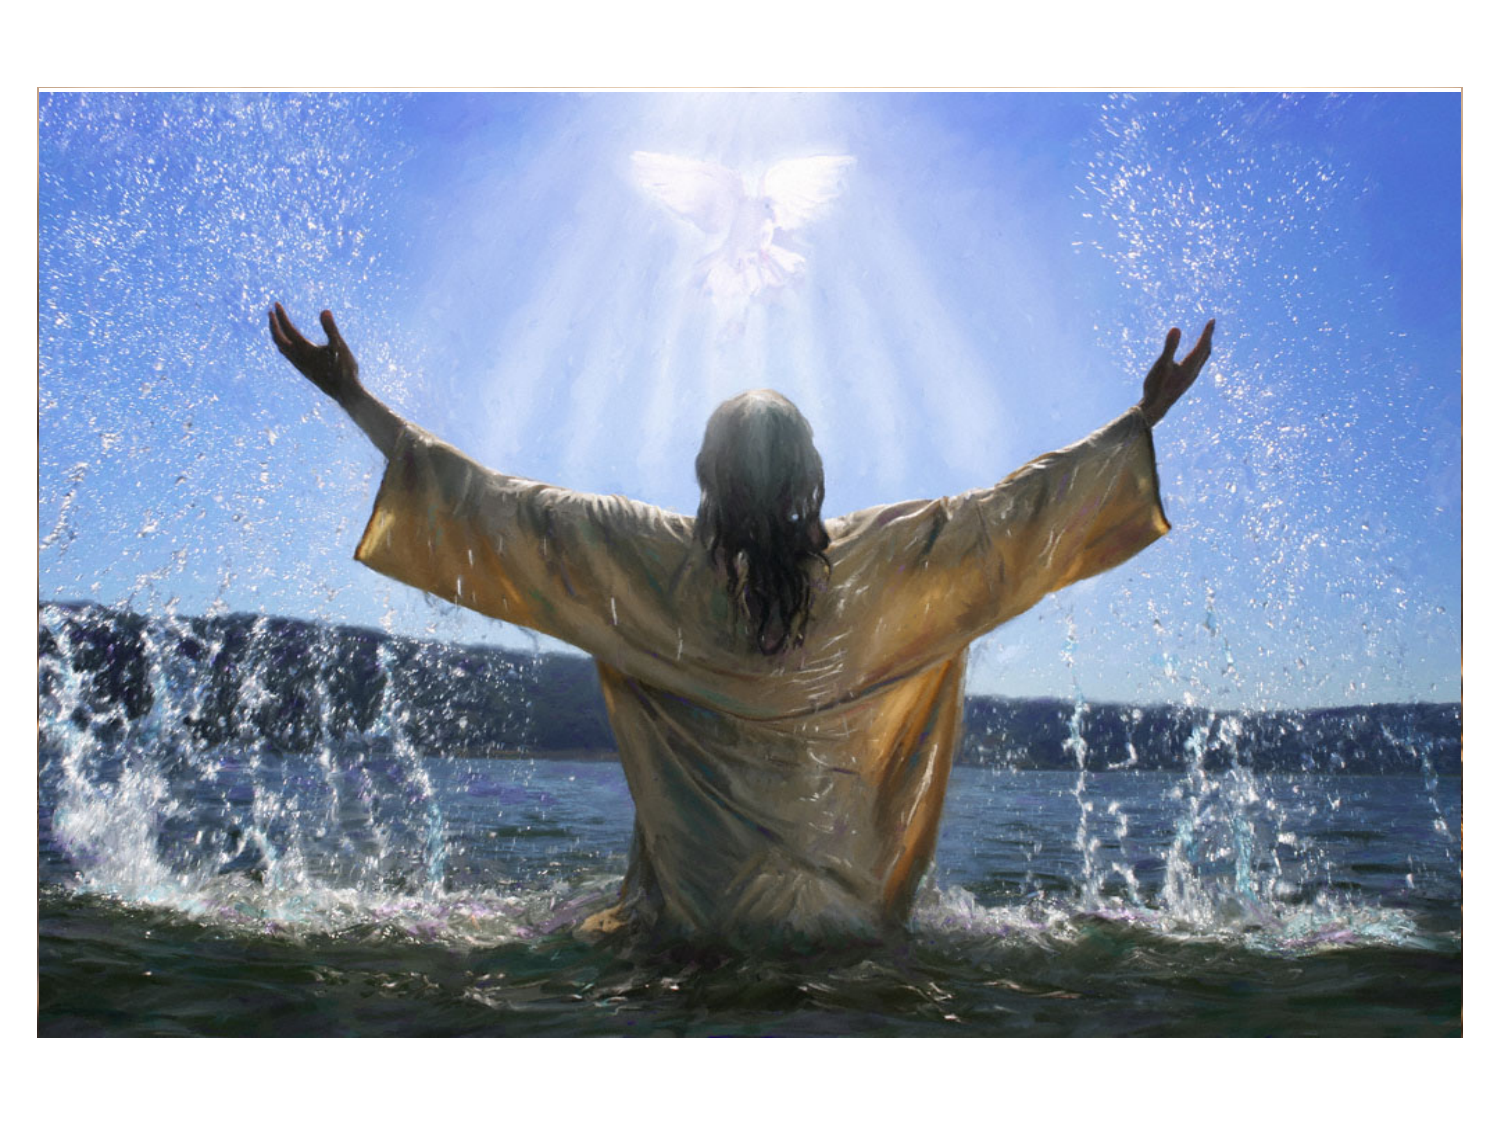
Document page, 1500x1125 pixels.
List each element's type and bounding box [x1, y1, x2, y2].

picture [37, 87, 1463, 1038]
